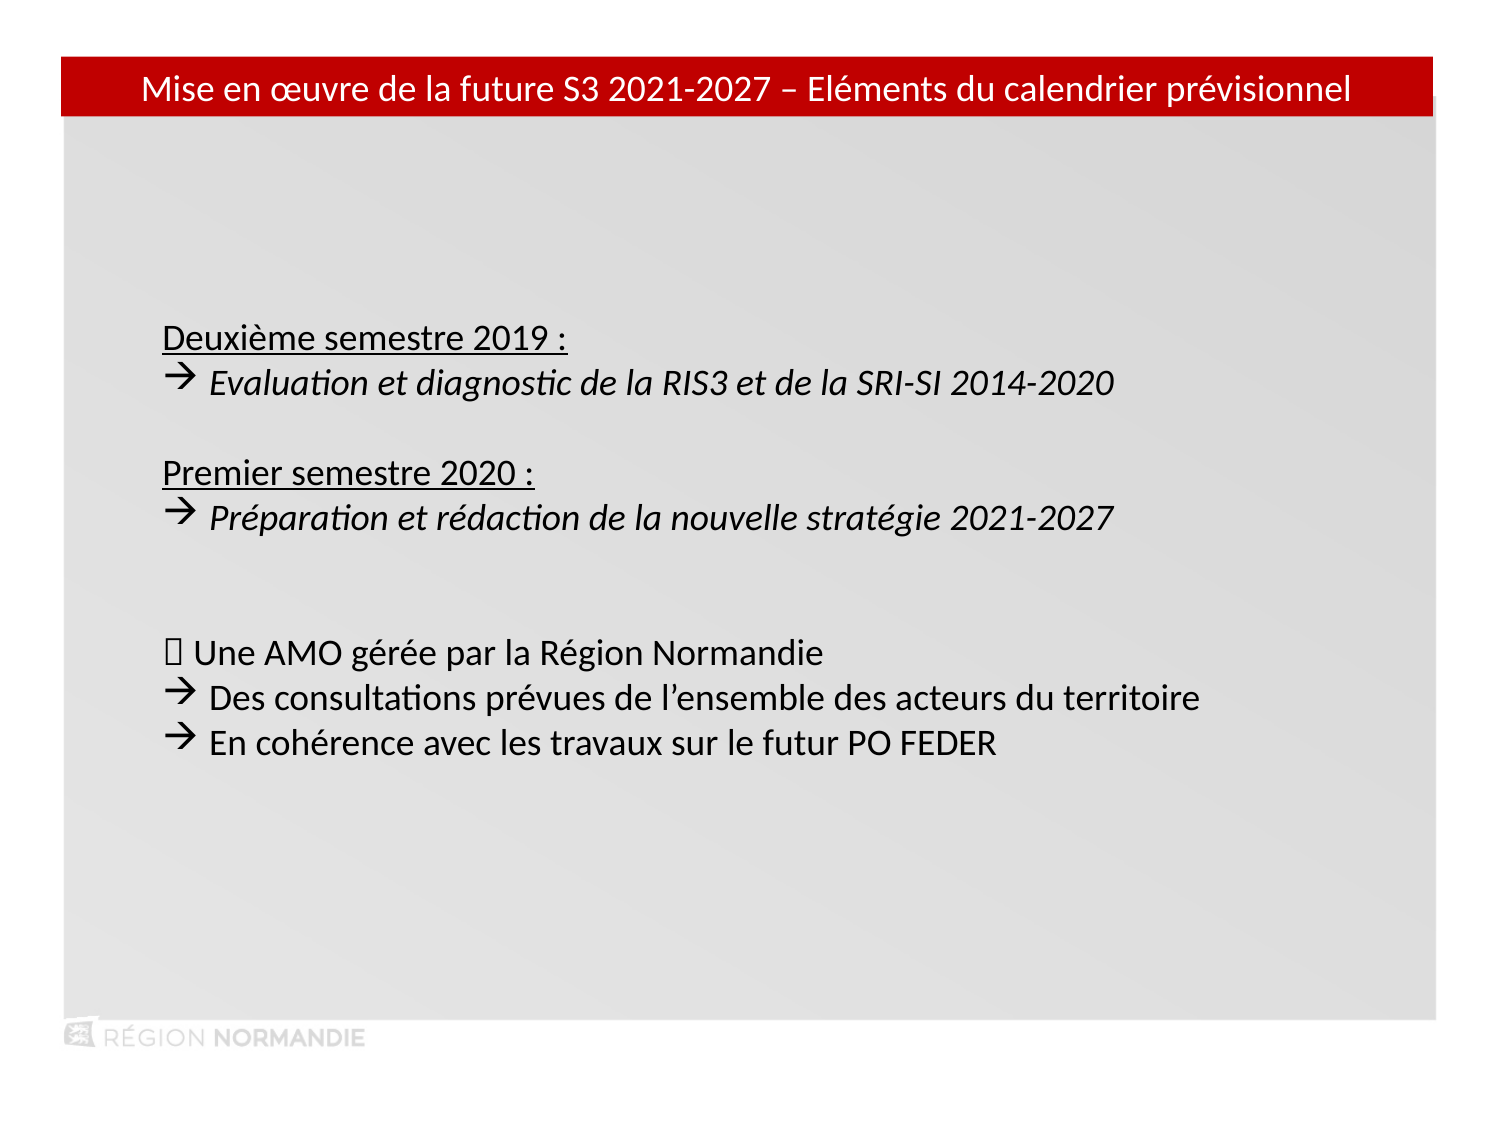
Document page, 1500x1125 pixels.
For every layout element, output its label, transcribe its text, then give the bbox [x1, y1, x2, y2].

picture [0, 32, 1500, 1093]
text_box Mise en œuvre de la future S3 2021-2027 – Eléments du calendrier prévisionnel [61, 56, 1433, 117]
text_box Deuxième semestre 2019 : Evaluation et diagnostic de la RIS3 et de la SRI-SI 2014-2020 Premier semestre 2020 : Préparation et rédaction de la nouvelle stratégie 2021-2027  Une AMO gérée par la Région Normandie Des consultations prévues de l’ensemble des acteurs du territoire En cohérence avec les travaux sur le futur PO FEDER [147, 125, 1376, 771]
